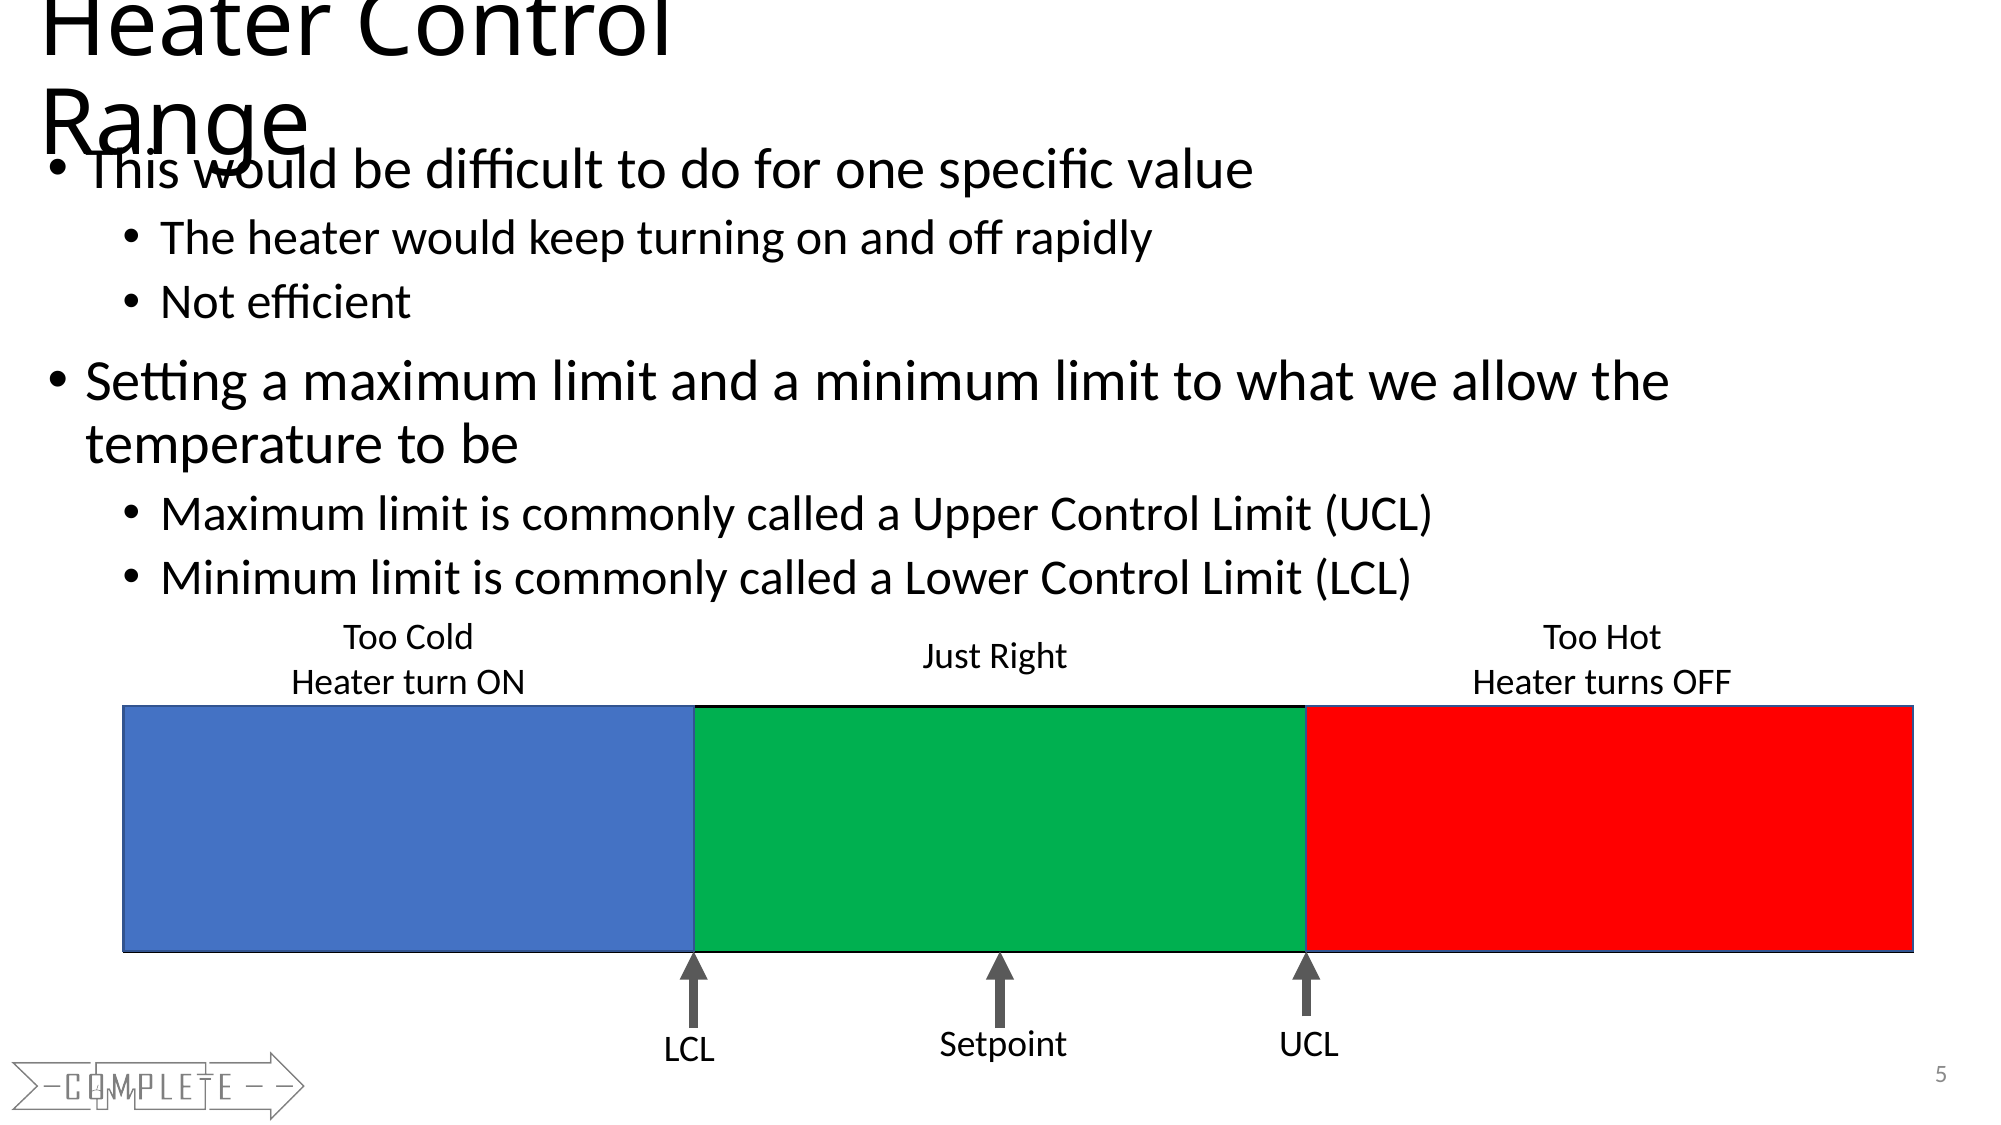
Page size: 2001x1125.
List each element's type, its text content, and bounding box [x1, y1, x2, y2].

slide_number 5 [1512, 1042, 1963, 1103]
text_box Too Cold Heater turn ON [260, 604, 557, 709]
title Heater Control Range [23, 0, 876, 152]
text_box [122, 705, 695, 952]
text_box Too Hot Heater turns OFF [1439, 604, 1766, 705]
list This would be difficult to do for one specific value The heater would keep turning on and off rapidly Not efficient Setting a maximum limit and a minimum limit to what we allow the temperature to be Maximum limit is commonly called a Upper Control Limit (UCL) Minimum limit is commonly called a Lower Control Limit (LCL) [32, 130, 1711, 653]
text_box [695, 705, 1305, 953]
text_box LCL [649, 1016, 755, 1077]
text_box Setpoint [924, 1011, 1166, 1072]
text_box [1305, 705, 1914, 952]
text_box UCL [1264, 1011, 1381, 1072]
text_box Just Right [907, 623, 1093, 684]
picture [0, 1035, 309, 1125]
